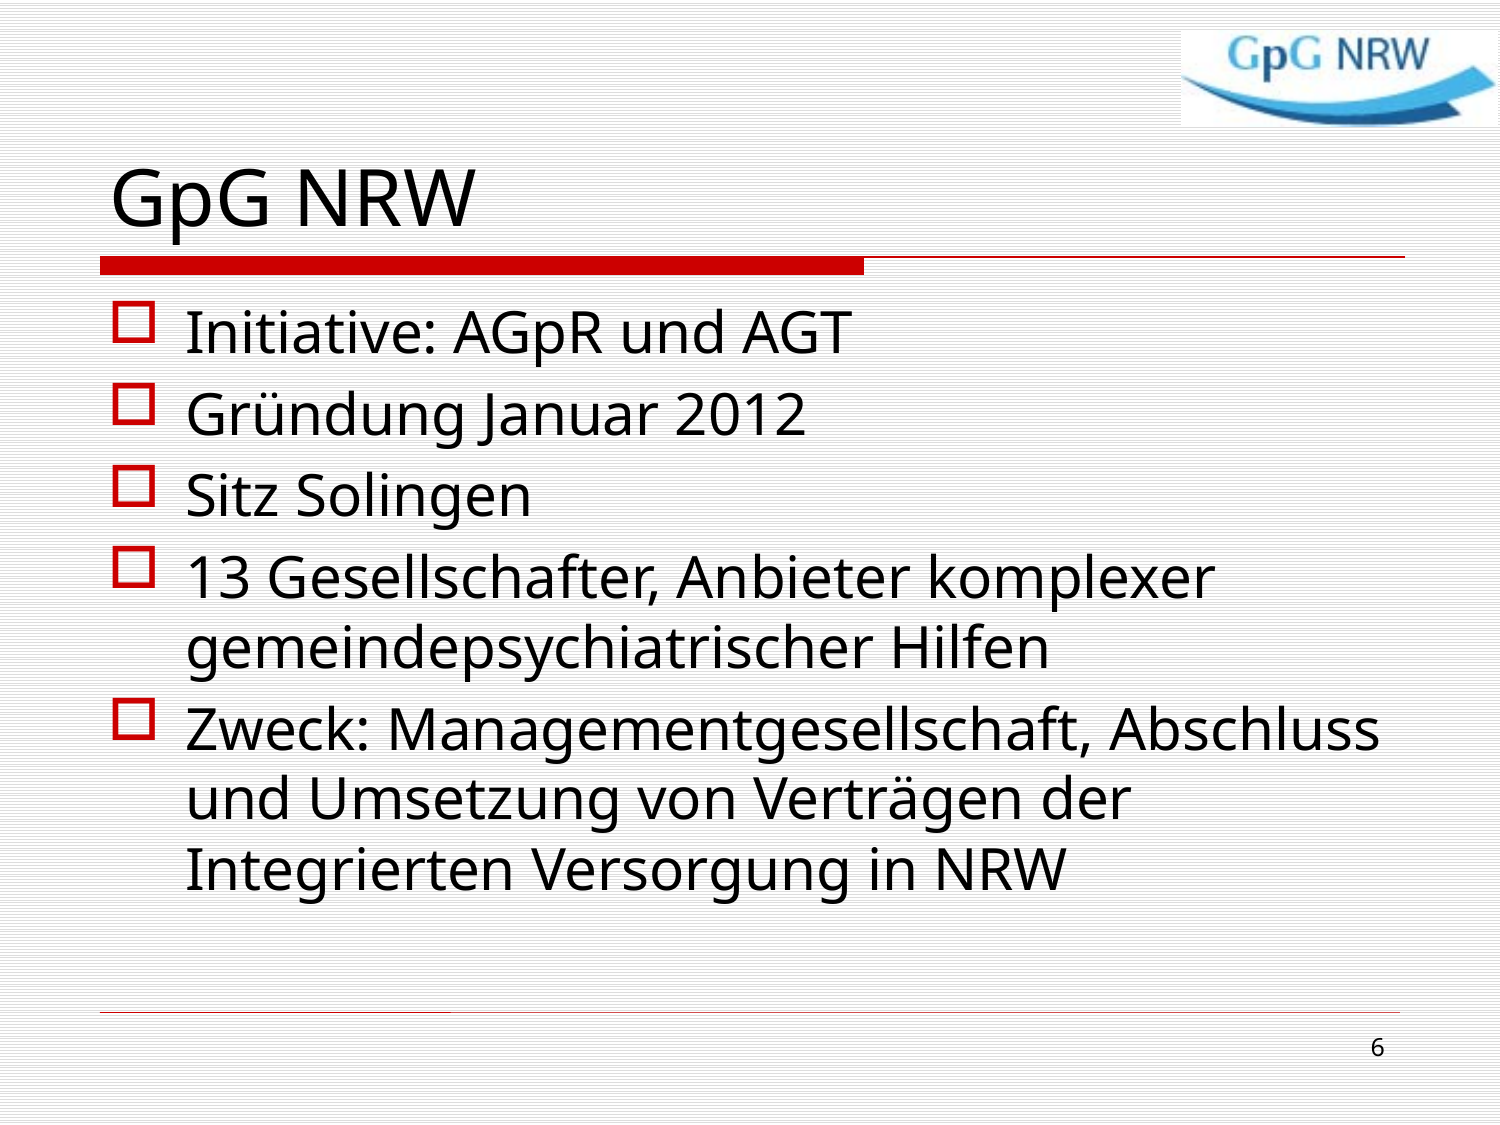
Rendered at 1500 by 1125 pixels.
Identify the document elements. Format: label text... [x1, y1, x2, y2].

list Initiative: AGpR und AGT Gründung Januar 2012 Sitz Solingen 13 Gesellschafter, Anbieter komplexer gemeindepsychiatrischer Hilfen Zweck: Managementgesellschaft, Abschluss und Umsetzung von Verträgen der Integrierten Versorgung in NRW [92, 287, 1406, 988]
picture [1180, 30, 1498, 127]
title GpG NRW [94, 50, 1407, 250]
slide_number 6 [1074, 1024, 1401, 1103]
